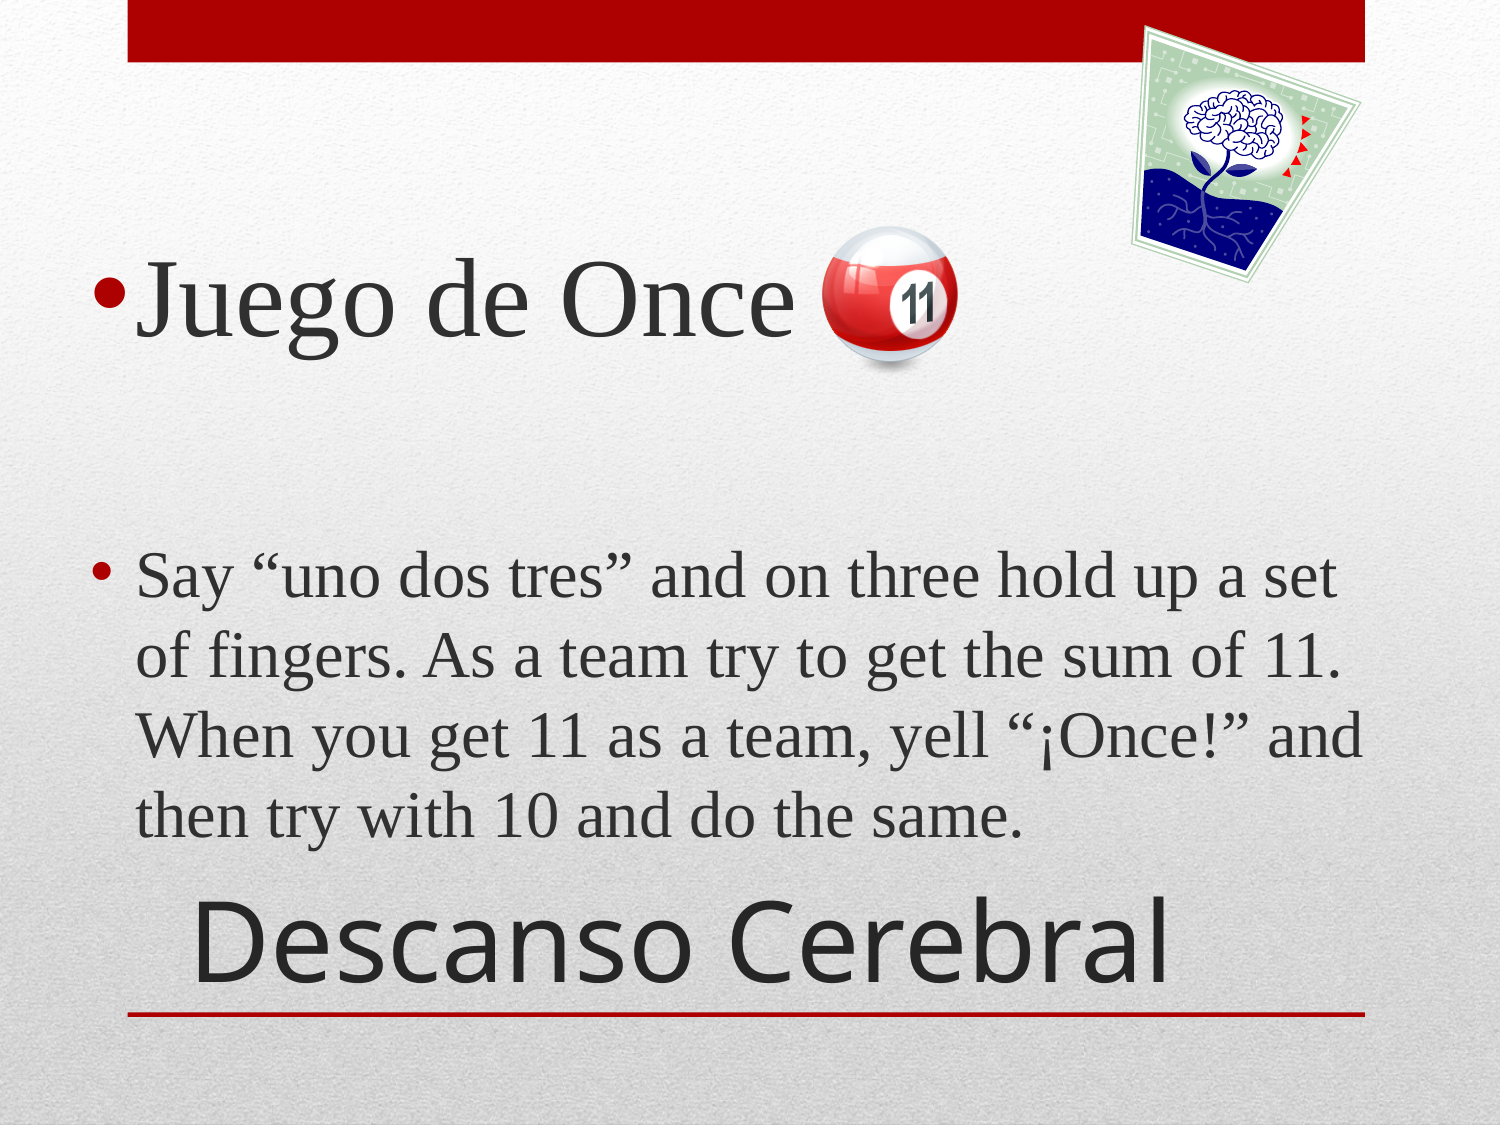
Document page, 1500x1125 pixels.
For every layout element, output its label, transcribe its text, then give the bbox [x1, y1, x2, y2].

picture [1104, 55, 1337, 270]
picture [799, 209, 979, 390]
list Juego de Once Say “uno dos tres” and on three hold up a set of fingers. As a team try to get the sum of 11. When you get 11 as a team, yell “¡Once!” and then try with 10 and do the same. [75, 99, 1425, 975]
title Descanso Cerebral [125, 975, 1238, 1013]
